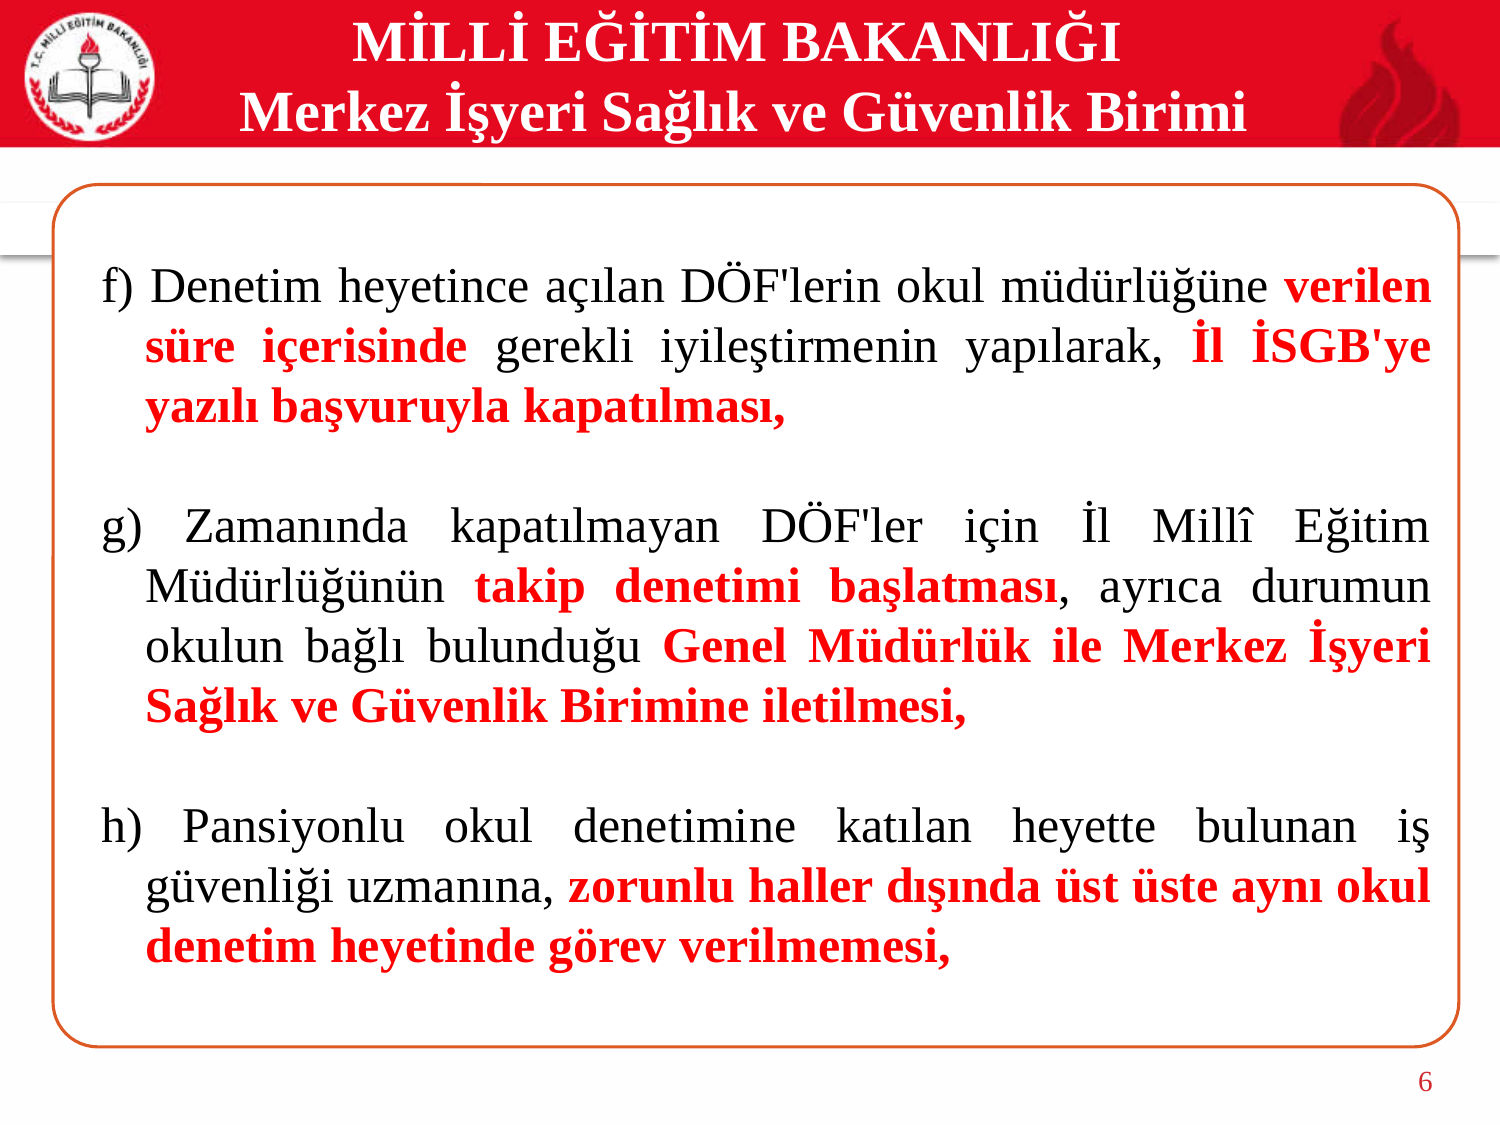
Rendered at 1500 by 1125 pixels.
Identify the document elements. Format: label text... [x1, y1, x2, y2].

picture [0, 0, 1500, 202]
picture [0, 255, 1500, 1125]
text_box MİLLİ EĞİTİM BAKANLIĞI Merkez İşyeri Sağlık ve Güvenlik Birimi [194, 0, 1294, 151]
text_box f) Denetim heyetince açılan DÖF'lerin okul müdürlüğüne verilen süre içerisinde gerekli iyileştirmenin yapılarak, İl İSGB'ye yazılı başvuruyla kapatılması, g) Zamanında kapatılmayan DÖF'ler için İl Millî Eğitim Müdürlüğünün takip denetimi başlatması, ayrıca durumun okulun bağlı bulunduğu Genel Müdürlük ile Merkez İşyeri Sağlık ve Güvenlik Birimine iletilmesi, h) Pansiyonlu okul denetimine katılan heyette bulunan iş güvenliği uzmanına, zorunlu haller dışında üst üste aynı okul denetim heyetinde görev verilmemesi, [86, 244, 1447, 980]
slide_number 6 [1403, 1054, 1491, 1118]
text_box [51, 182, 1461, 1049]
